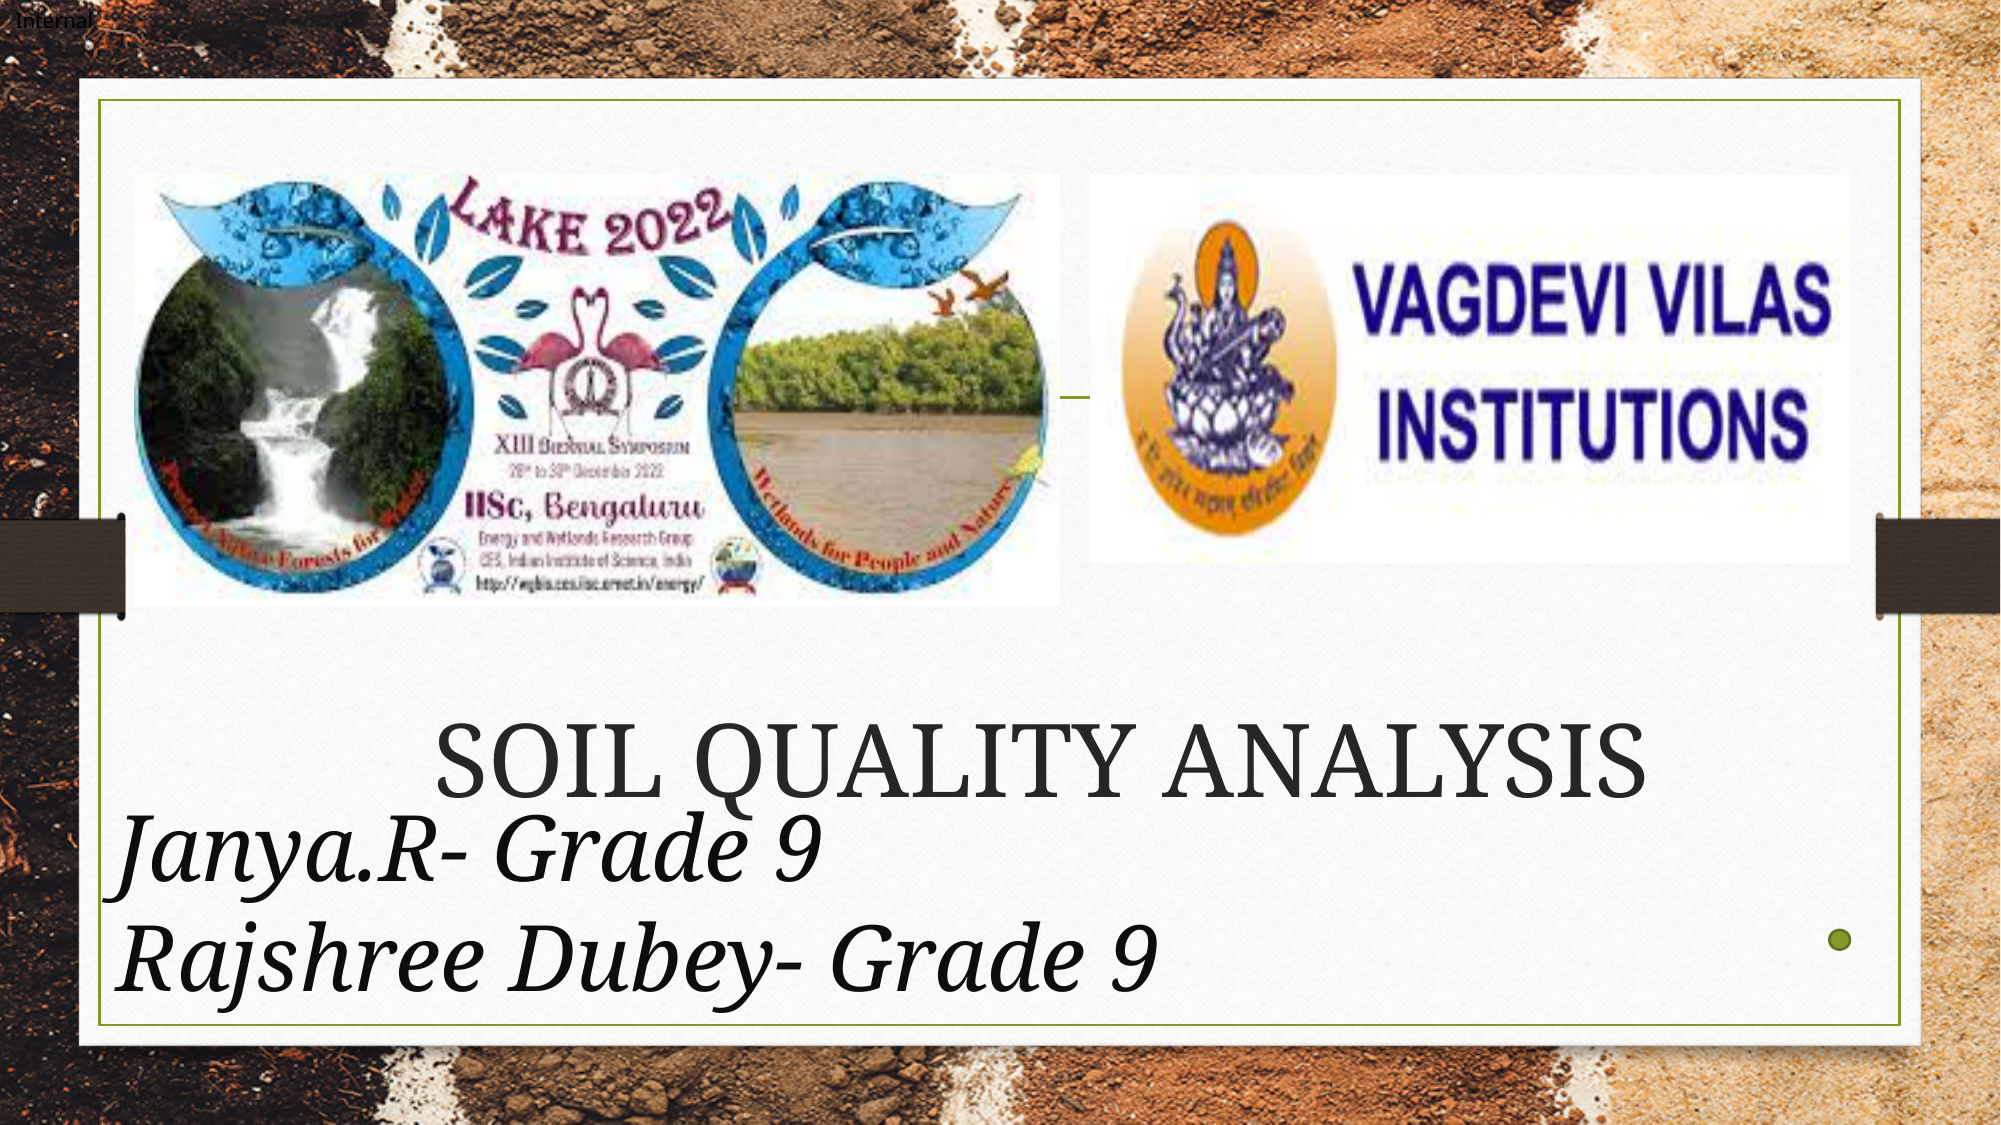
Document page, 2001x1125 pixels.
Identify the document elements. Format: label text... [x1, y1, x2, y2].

text_box Janya.R- Grade 9 Rajshree Dubey- Grade 9 [101, 782, 1471, 1018]
title SOIL QUALITY ANALYSIS [254, 687, 1830, 902]
picture [0, 0, 2001, 1125]
text_box [1828, 928, 1852, 951]
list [133, 174, 1060, 606]
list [1090, 175, 1851, 563]
